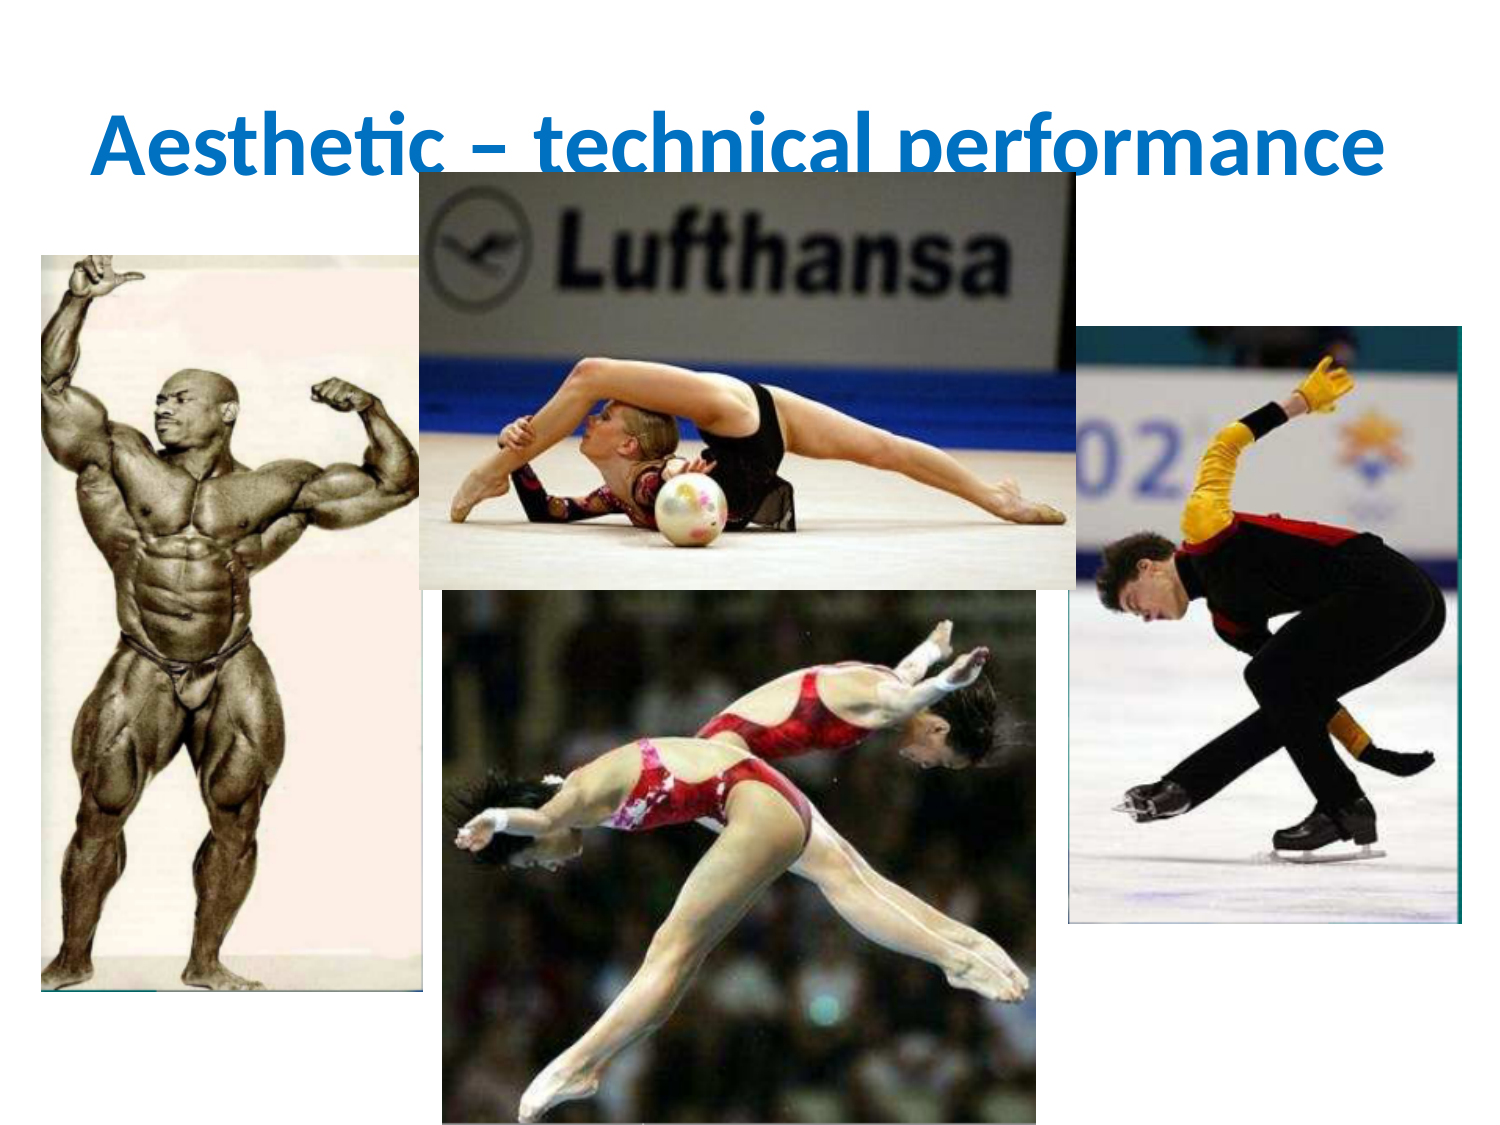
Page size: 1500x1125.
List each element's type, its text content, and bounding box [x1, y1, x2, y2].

title Aesthetic – technical performance [75, 45, 1425, 233]
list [40, 255, 423, 992]
picture [418, 172, 1462, 1125]
